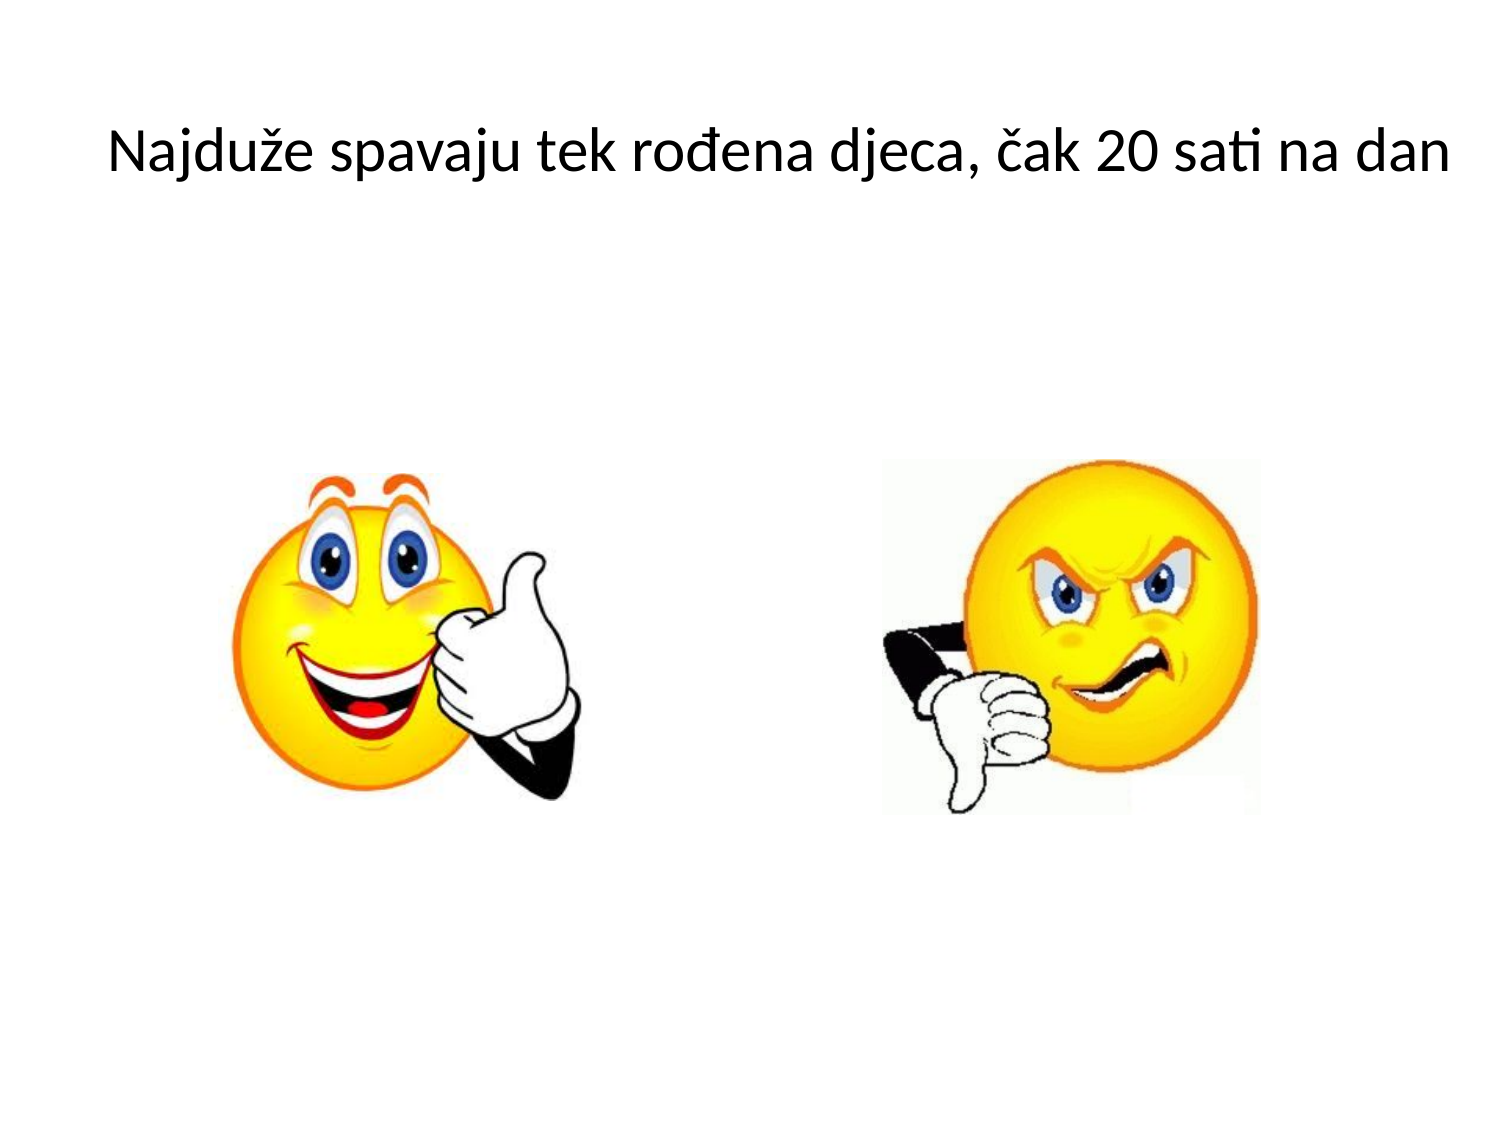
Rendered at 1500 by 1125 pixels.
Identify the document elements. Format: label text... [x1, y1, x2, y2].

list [218, 473, 597, 801]
title Najduže spavaju tek rođena djeca, čak 20 sati na dan [76, 90, 1484, 278]
picture [882, 459, 1261, 815]
